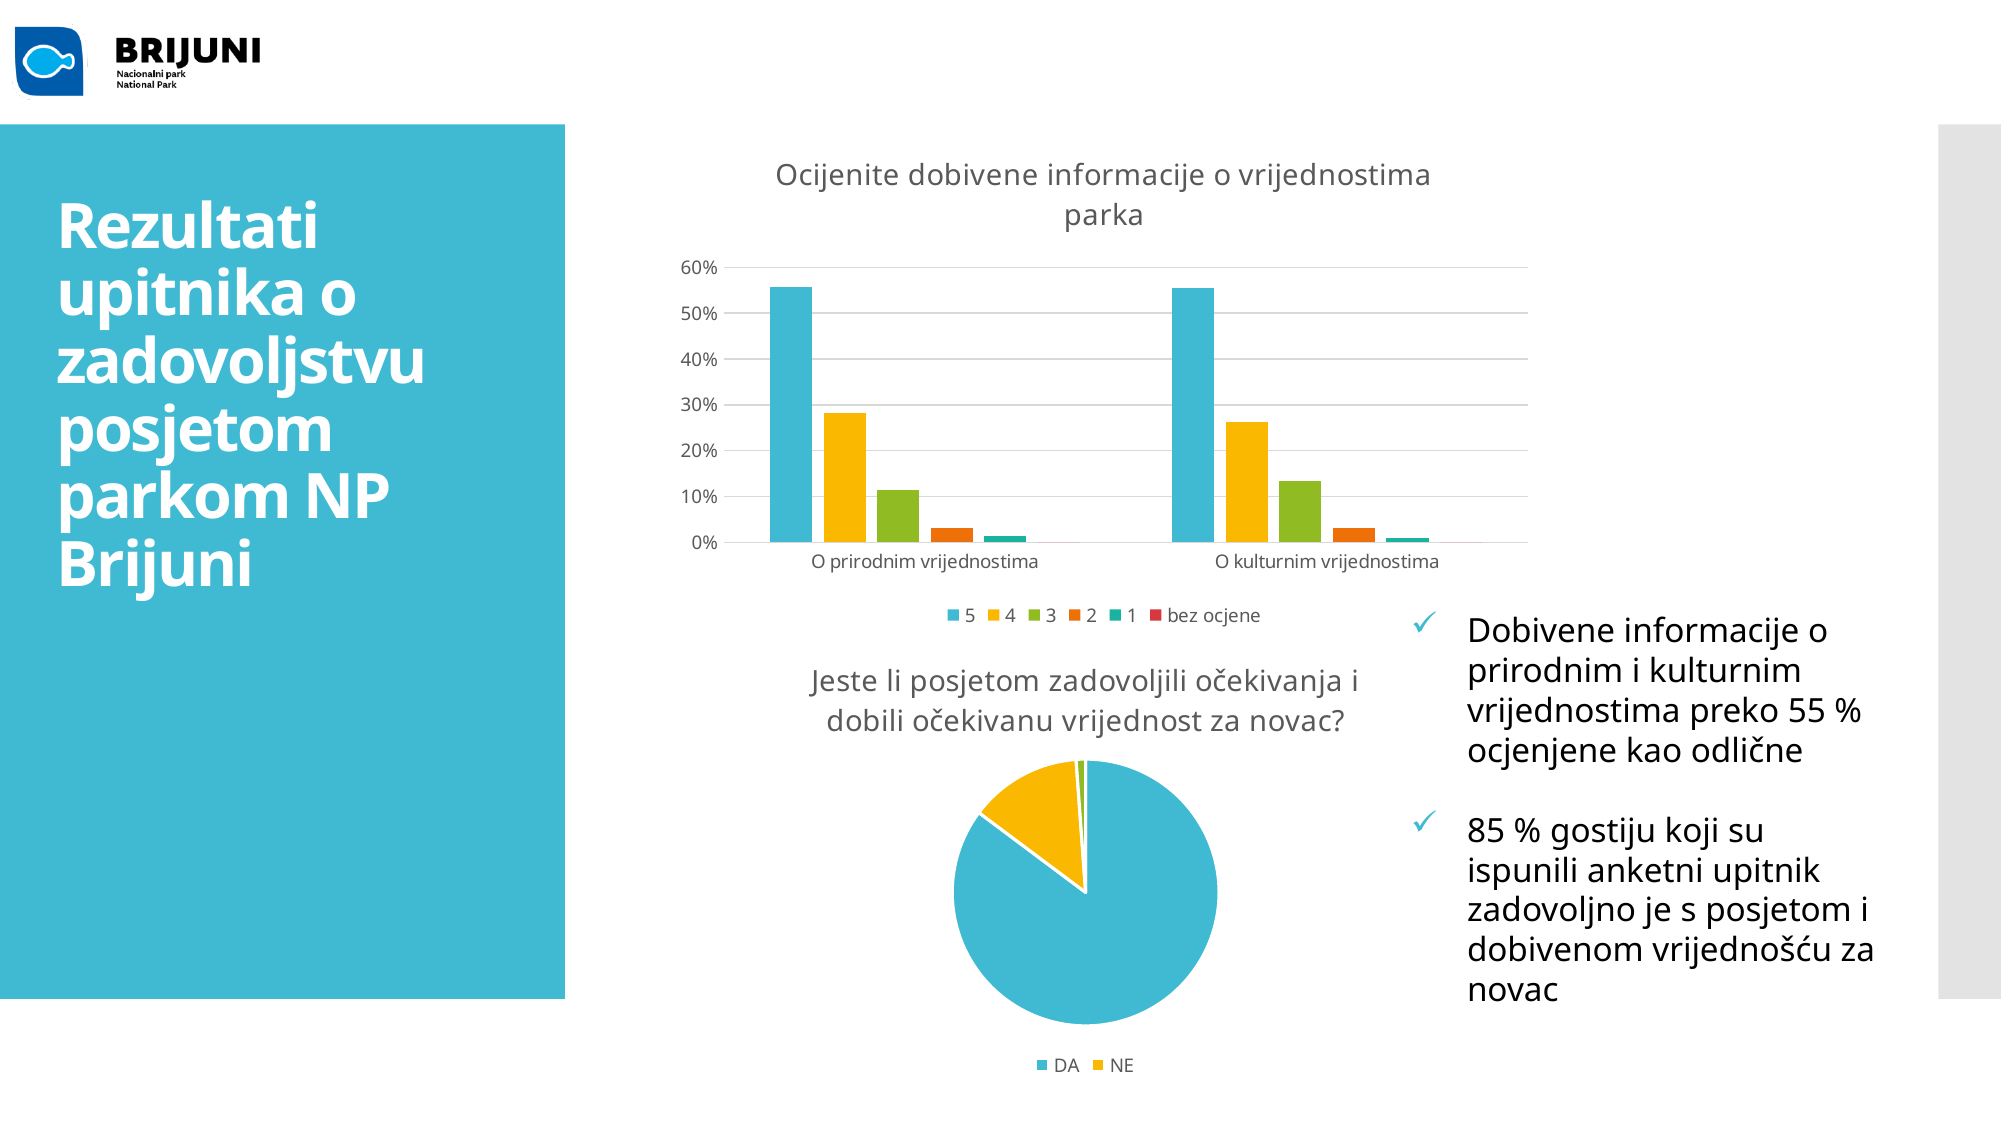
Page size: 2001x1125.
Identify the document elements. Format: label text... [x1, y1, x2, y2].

text_box Rezultati upitnika o zadovoljstvu posjetom parkom NP Brijuni [41, 184, 525, 608]
chart [662, 126, 1547, 1085]
text_box Dobivene informacije o prirodnim i kulturnim vrijednostima preko 55 % ocjenjene kao odlične 85 % gostiju koji su ispunili anketni upitnik zadovoljno je s posjetom i dobivenom vrijednošću za novac [1461, 601, 1891, 1016]
picture [10, 22, 335, 100]
